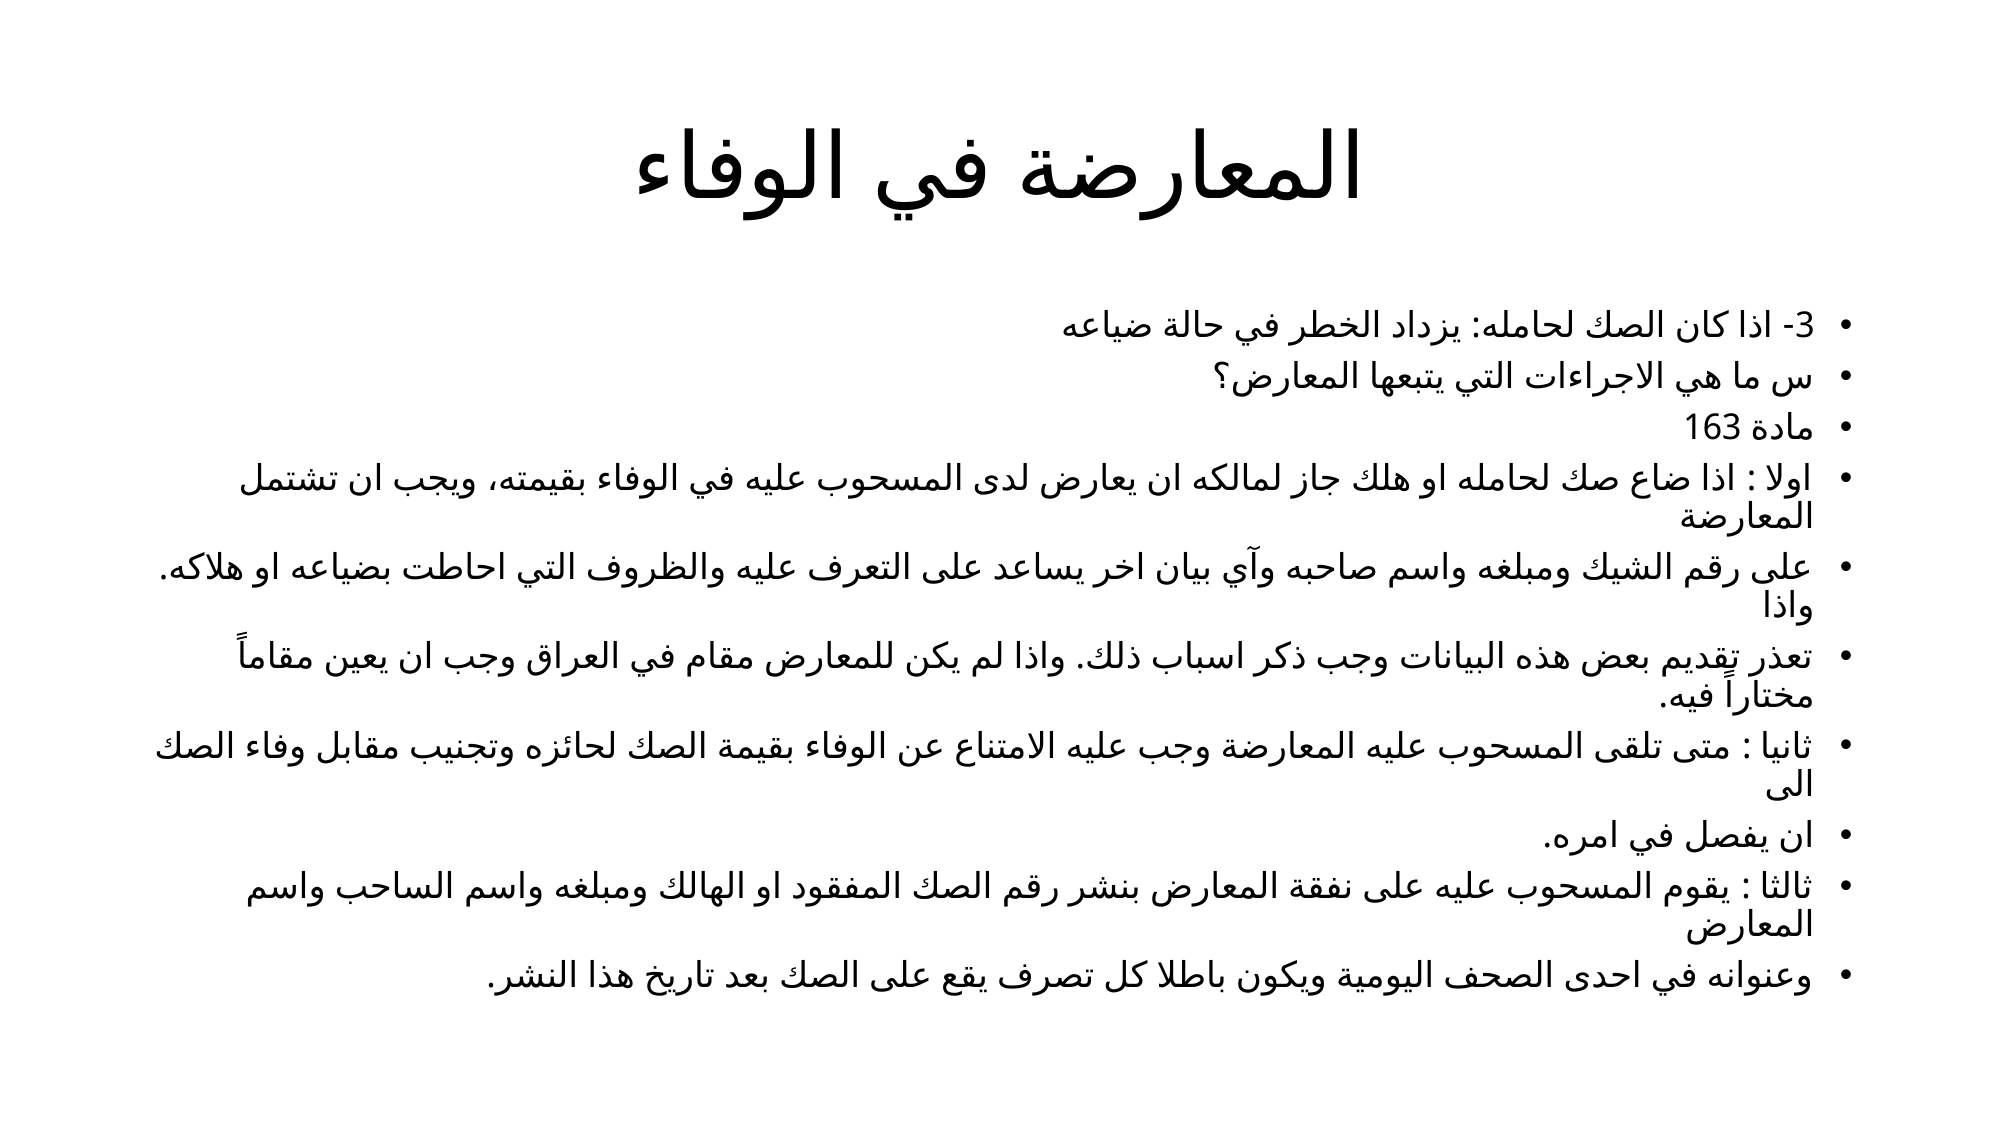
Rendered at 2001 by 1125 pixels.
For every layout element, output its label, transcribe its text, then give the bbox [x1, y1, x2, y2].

title المعارضة في الوفاء [137, 59, 1863, 278]
list 3- اذا كان الصك لحامله: يزداد الخطر في حالة ضياعه س ما هي الاجراءات التي يتبعها المعارض؟ مادة 163 اولا : اذا ضاع صك لحامله او هلك جاز لمالكه ان يعارض لدى المسحوب عليه في الوفاء بقيمته، ويجب ان تشتمل المعارضة على رقم الشيك ومبلغه واسم صاحبه وآي بيان اخر يساعد على التعرف عليه والظروف التي احاطت بضياعه او هلاكه. واذا تعذر تقديم بعض هذه البيانات وجب ذكر اسباب ذلك. واذا لم يكن للمعارض مقام في العراق وجب ان يعين مقاماً مختاراً فيه. ثانيا : متى تلقى المسحوب عليه المعارضة وجب عليه الامتناع عن الوفاء بقيمة الصك لحائزه وتجنيب مقابل وفاء الصك الى ان يفصل في امره. ثالثا : يقوم المسحوب عليه على نفقة المعارض بنشر رقم الصك المفقود او الهالك ومبلغه واسم الساحب واسم المعارض وعنوانه في احدى الصحف اليومية ويكون باطلا كل تصرف يقع على الصك بعد تاريخ هذا النشر. [137, 299, 1863, 1014]
